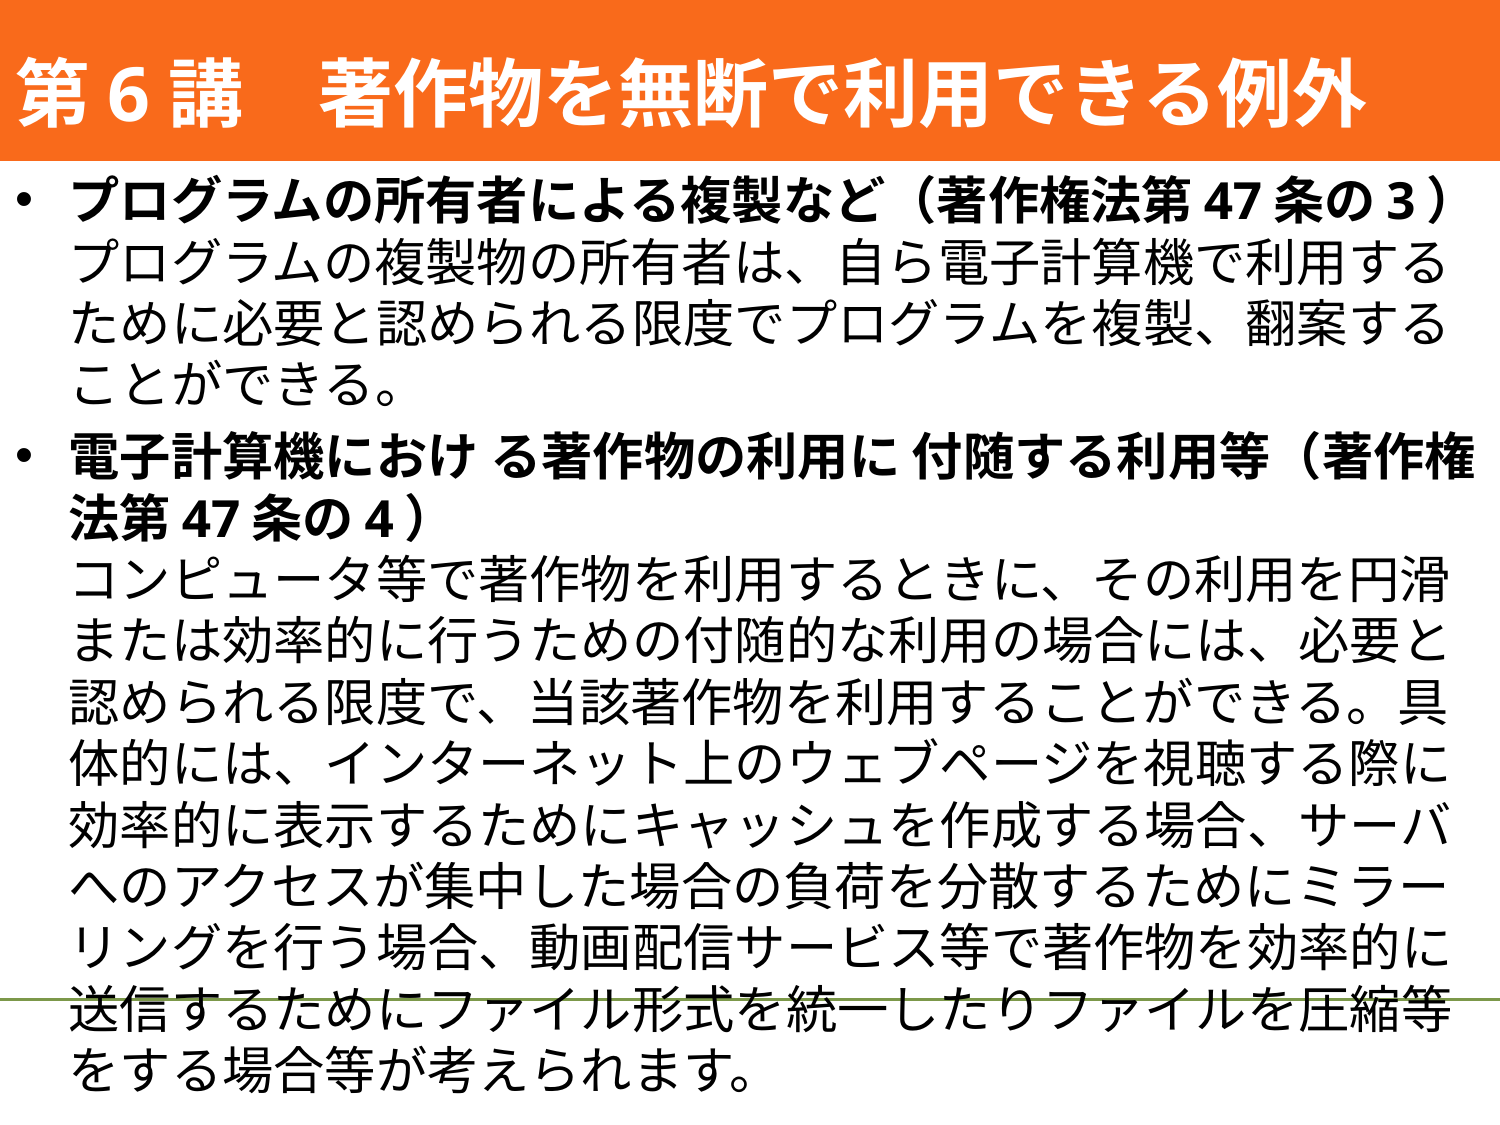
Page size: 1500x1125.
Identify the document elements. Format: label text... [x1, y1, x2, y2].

text_box 第6講 著作物を無断で利用できる例外 [0, 0, 1500, 160]
list プログラムの所有者による複製など（著作権法第47条の3） プログラムの複製物の所有者は、自ら電子計算機で利用するために必要と認められる限度でプログラムを複製、翻案することができる。 電子計算機におけ る著作物の利用に 付随する利用等（著作権法第47条の4） コンピュータ等で著作物を利用するときに、その利用を円滑または効率的に行うための付随的な利用の場合には、必要と認められる限度で、当該著作物を利用することができる。具体的には、インターネット上のウェブページを視聴する際に効率的に表示するためにキャッシュを作成する場合、サーバへのアクセスが集中した場合の負荷を分散するためにミラーリングを行う場合、動画配信サービス等で著作物を効率的に送信するためにファイル形式を統一したりファイルを圧縮等をする場合等が考えられます。 [0, 160, 1500, 1125]
